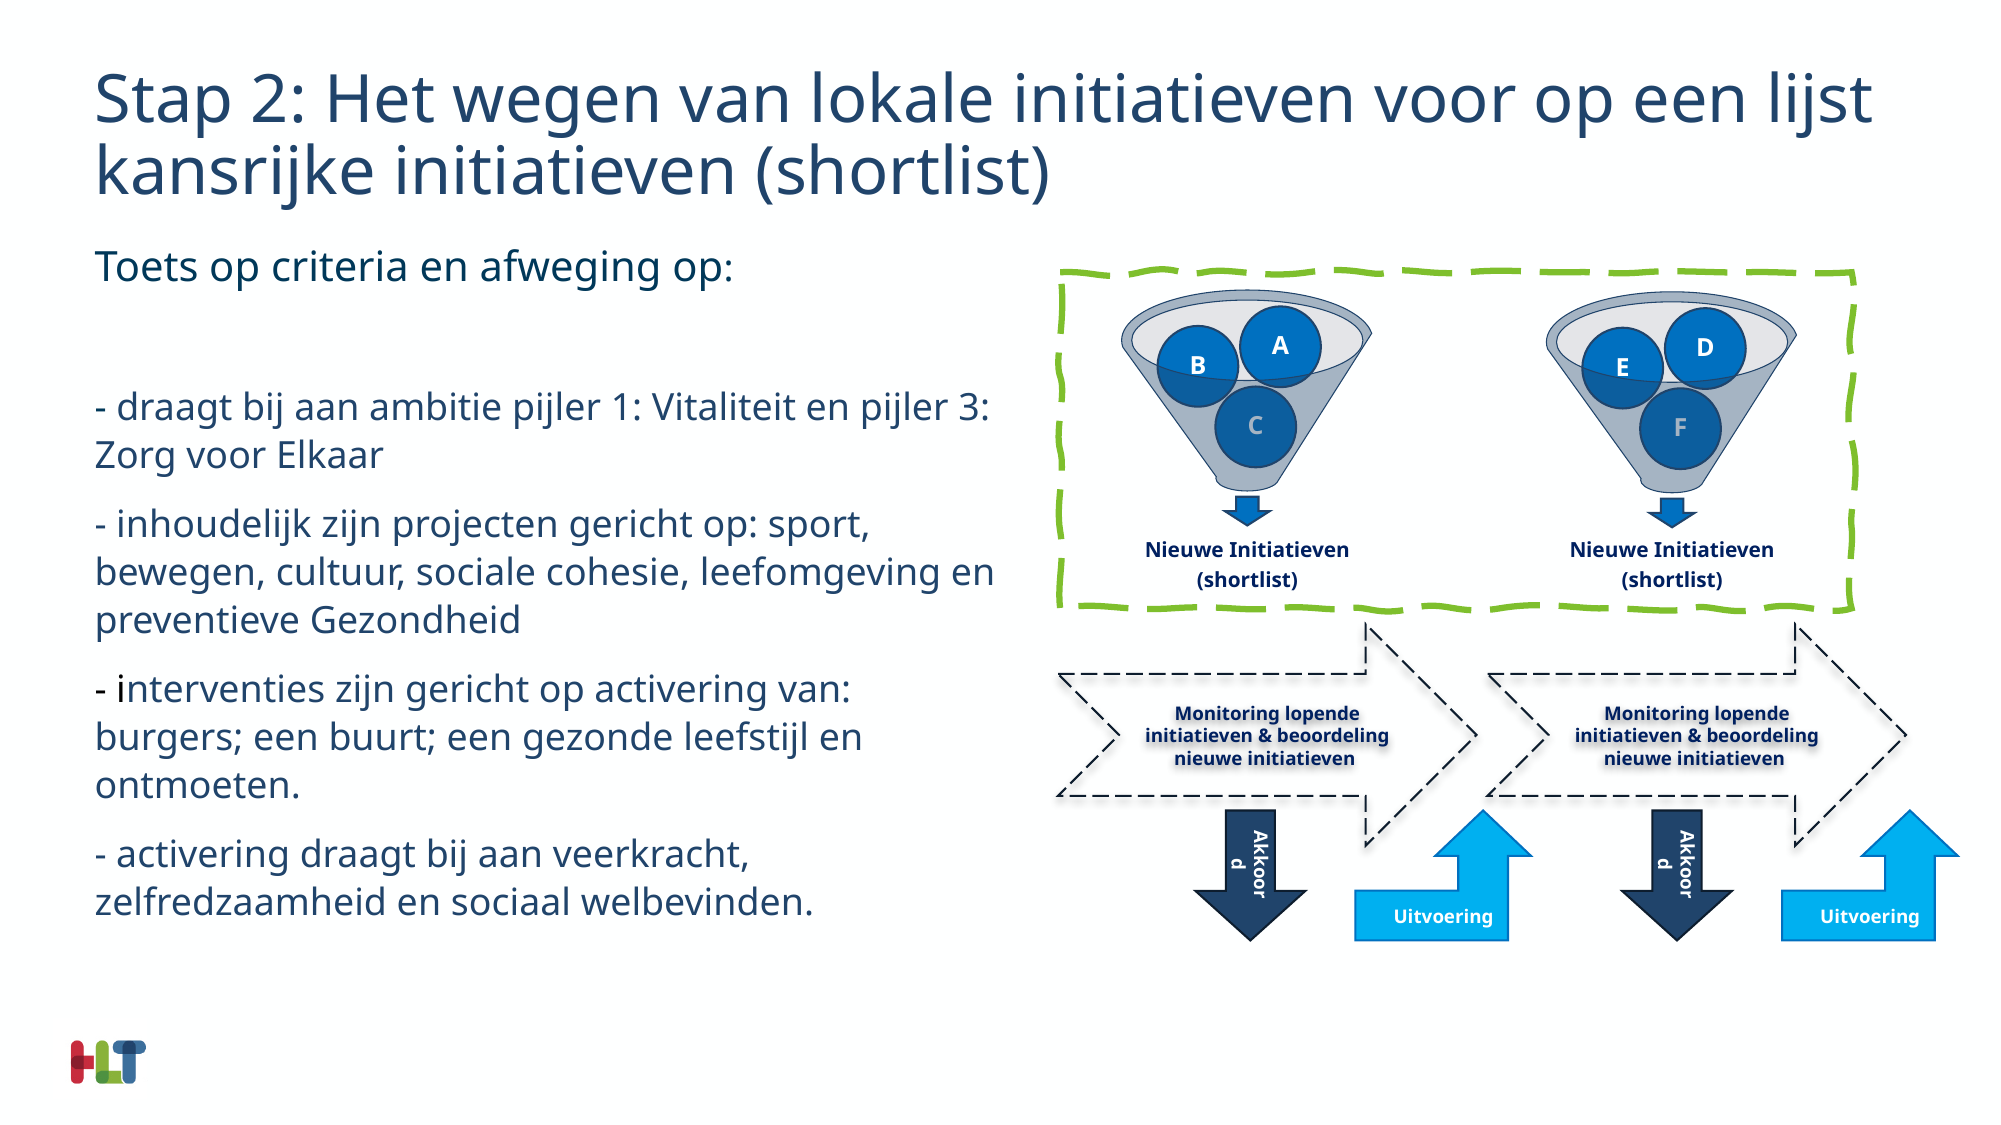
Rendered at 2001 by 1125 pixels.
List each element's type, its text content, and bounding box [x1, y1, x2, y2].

list Toets op criteria en afweging op: - draagt bij aan ambitie pijler 1: Vitaliteit en pijler 3: Zorg voor Elkaar - inhoudelijk zijn projecten gericht op: sport, bewegen, cultuur, sociale cohesie, leefomgeving en preventieve Gezondheid - interventies zijn gericht op activering van: burgers; een buurt; een gezonde leefstijl en ontmoeten. - activering draagt bij aan veerkracht, zelfredzaamheid en sociaal welbevinden. [94, 236, 997, 989]
title Stap 2: Het wegen van lokale initiatieven voor op een lijst kansrijke initiatieven (shortlist) [94, 64, 1914, 217]
text_box [1057, 271, 1067, 610]
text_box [1067, 245, 1958, 941]
picture [52, 1018, 148, 1099]
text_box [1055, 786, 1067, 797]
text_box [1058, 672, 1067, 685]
